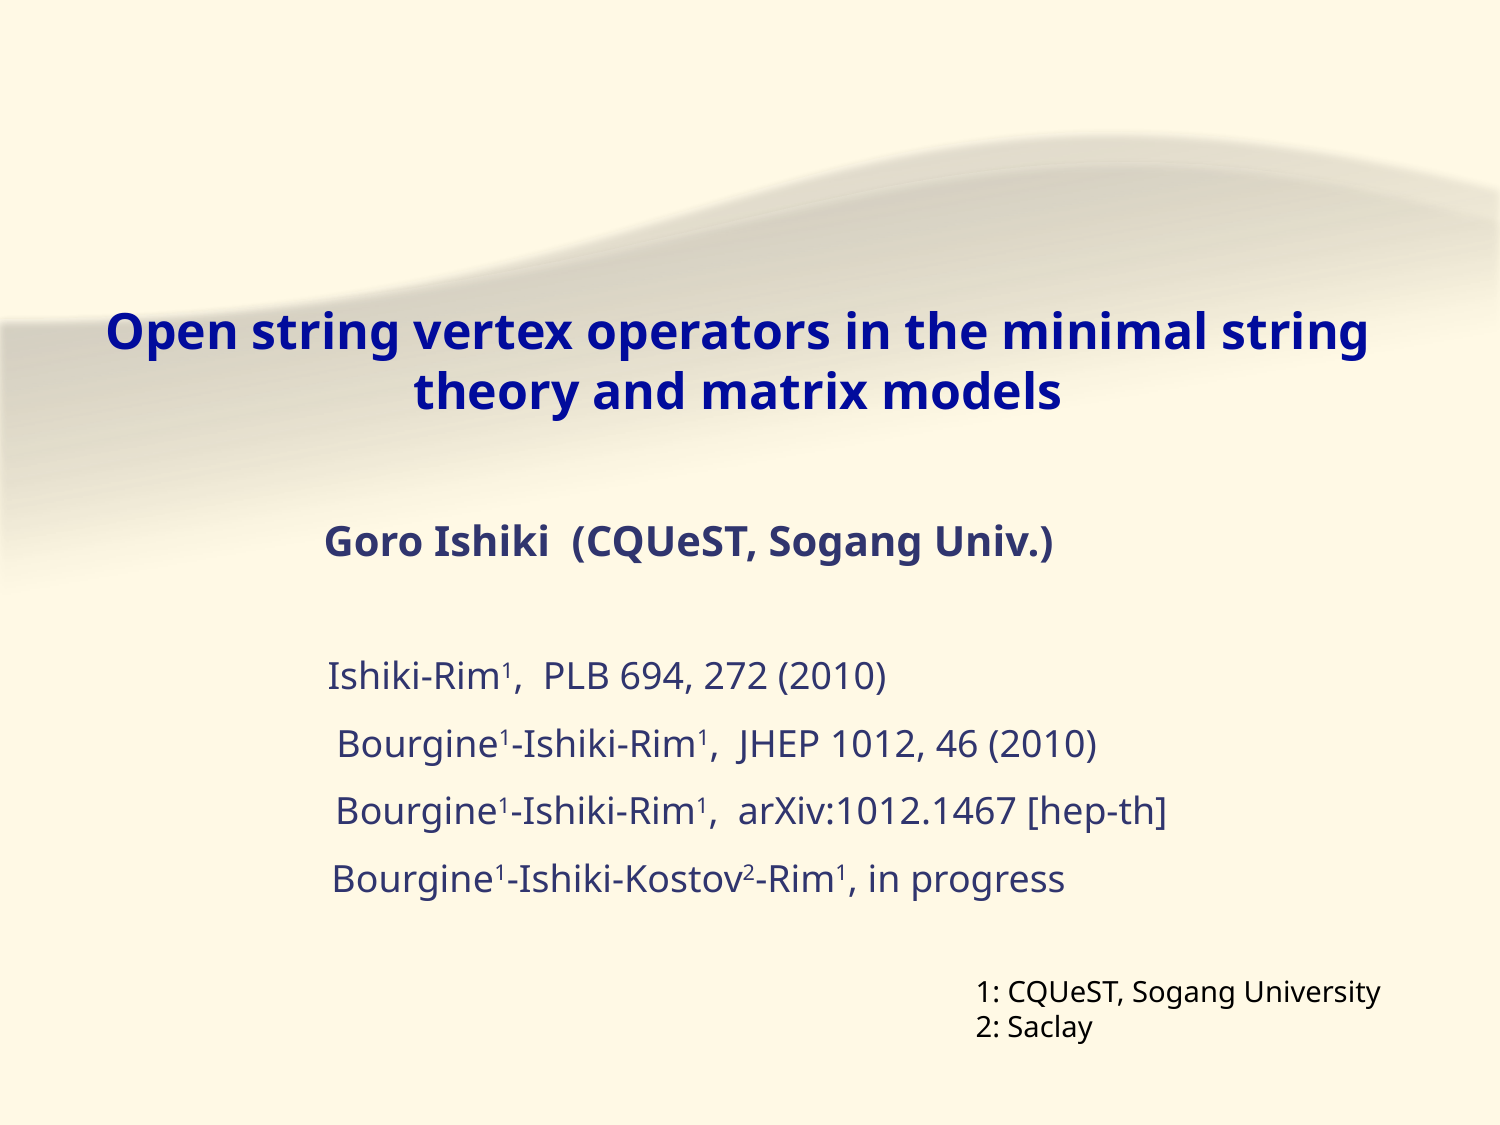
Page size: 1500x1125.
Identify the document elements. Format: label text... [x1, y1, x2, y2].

title Open string vertex operators in the minimal string theory and matrix models [23, 171, 1454, 422]
text_box Bourgine1-Ishiki-Rim1, arXiv:1012.1467 [hep-th] [320, 779, 1183, 840]
text_box Bourgine1-Ishiki-Rim1, JHEP 1012, 46 (2010) [321, 712, 1113, 772]
text_box Bourgine1-Ishiki-Kostov2-Rim1, in progress [316, 847, 1081, 907]
text_box Goro Ishiki (CQUeST, Sogang Univ.) [308, 507, 1069, 572]
text_box Ishiki-Rim1, PLB 694, 272 (2010) [312, 644, 902, 705]
text_box 1: CQUeST, Sogang University 2: Saclay [960, 966, 1404, 1051]
